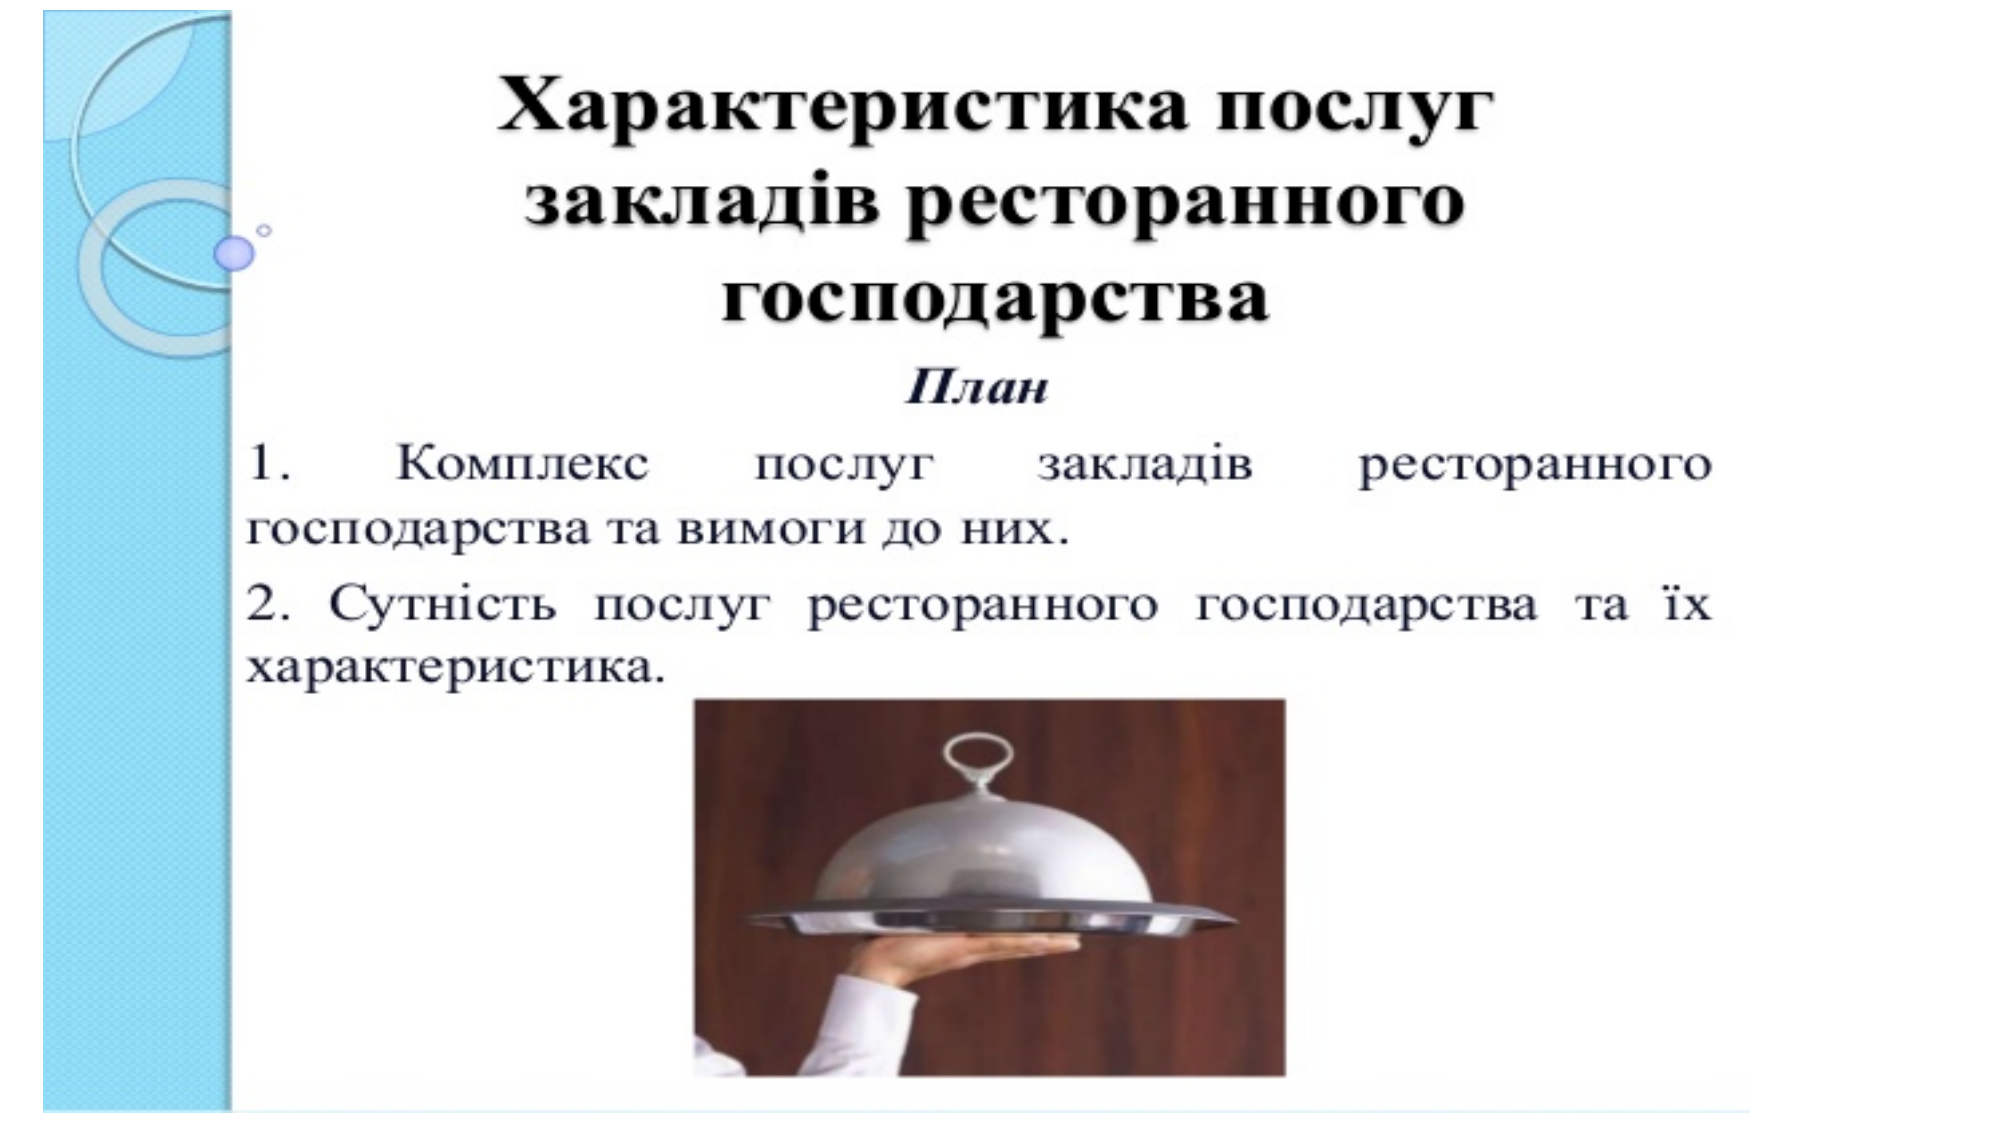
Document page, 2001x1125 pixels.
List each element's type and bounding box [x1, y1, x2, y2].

picture [43, 10, 1751, 1113]
